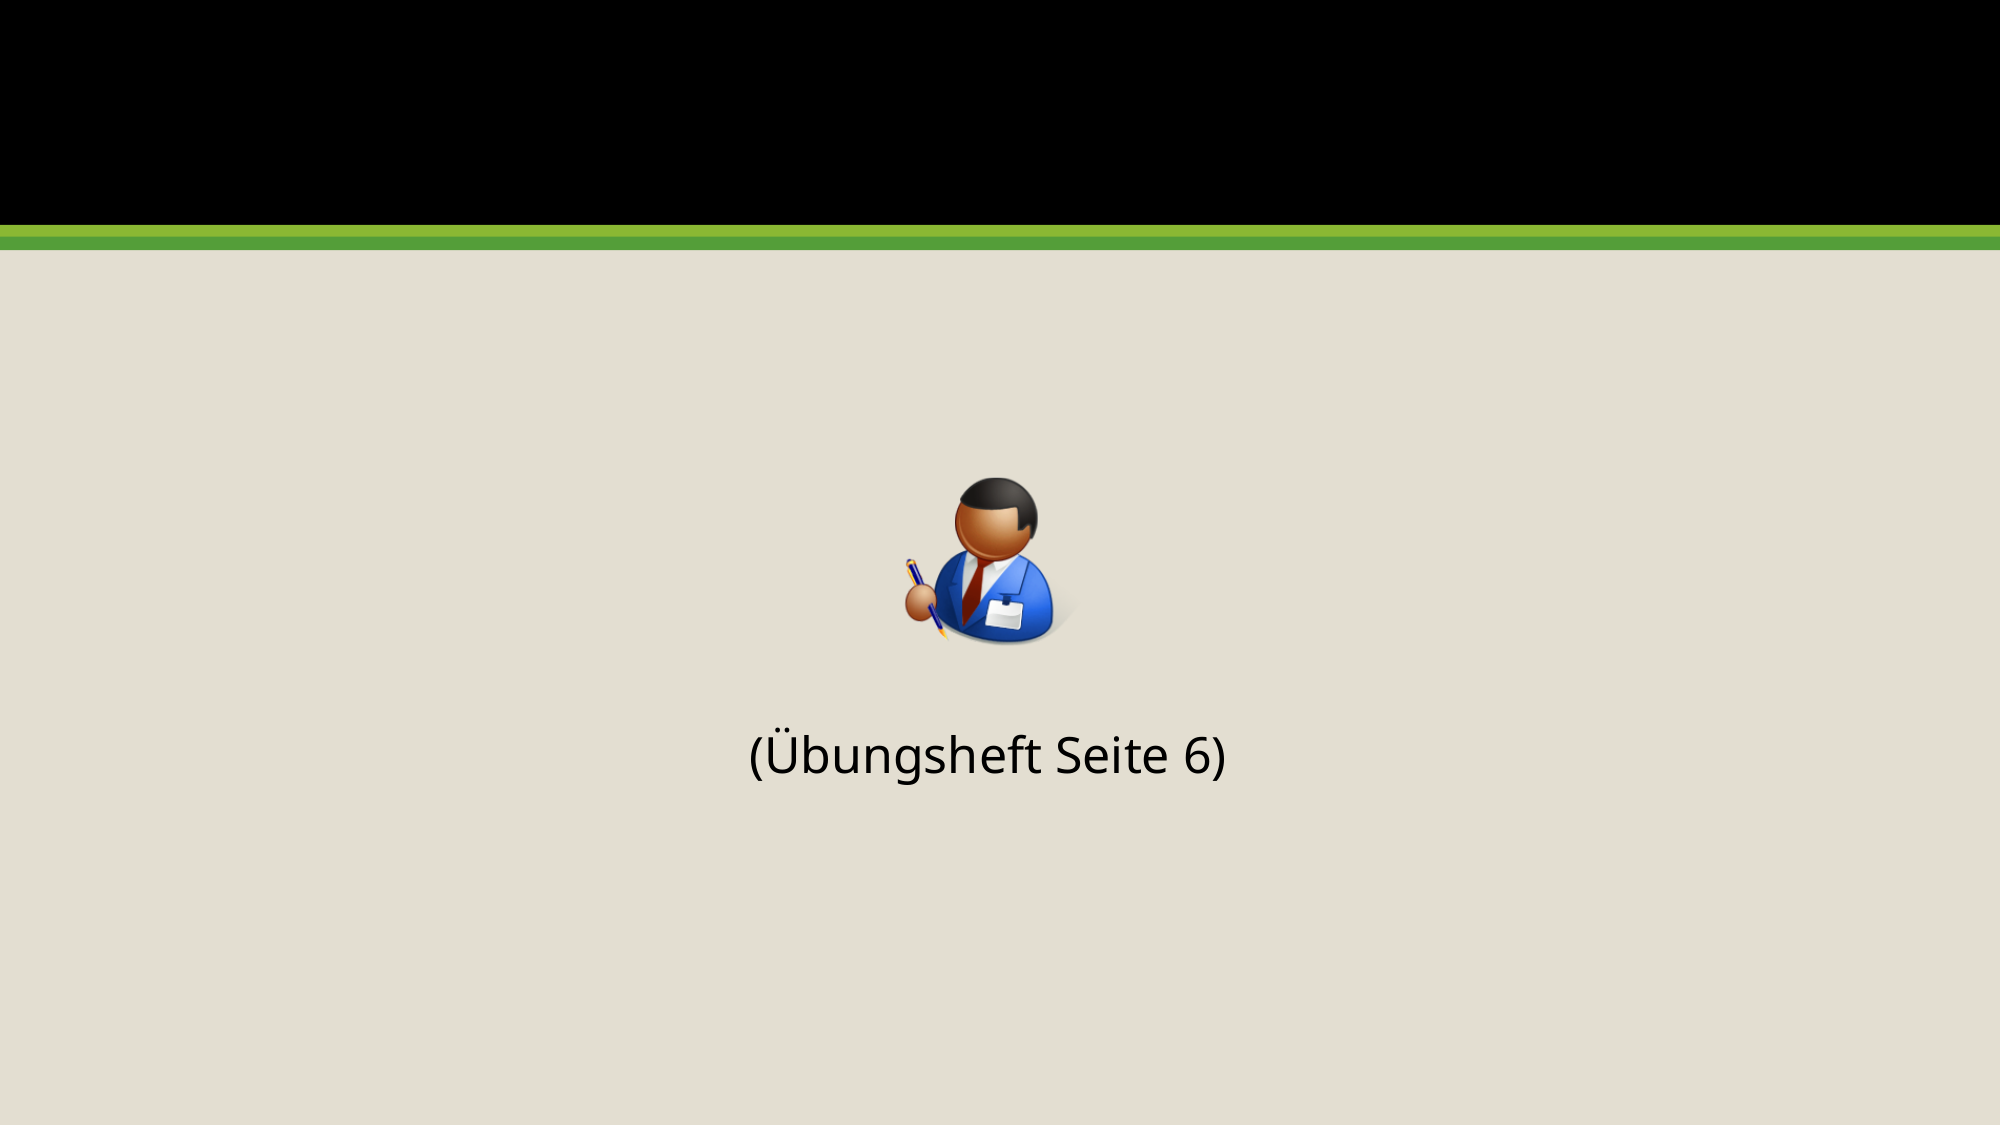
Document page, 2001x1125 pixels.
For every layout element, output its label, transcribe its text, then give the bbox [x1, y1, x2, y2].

picture [894, 467, 1083, 656]
text_box (Übungsheft Seite 6) [669, 715, 1308, 791]
